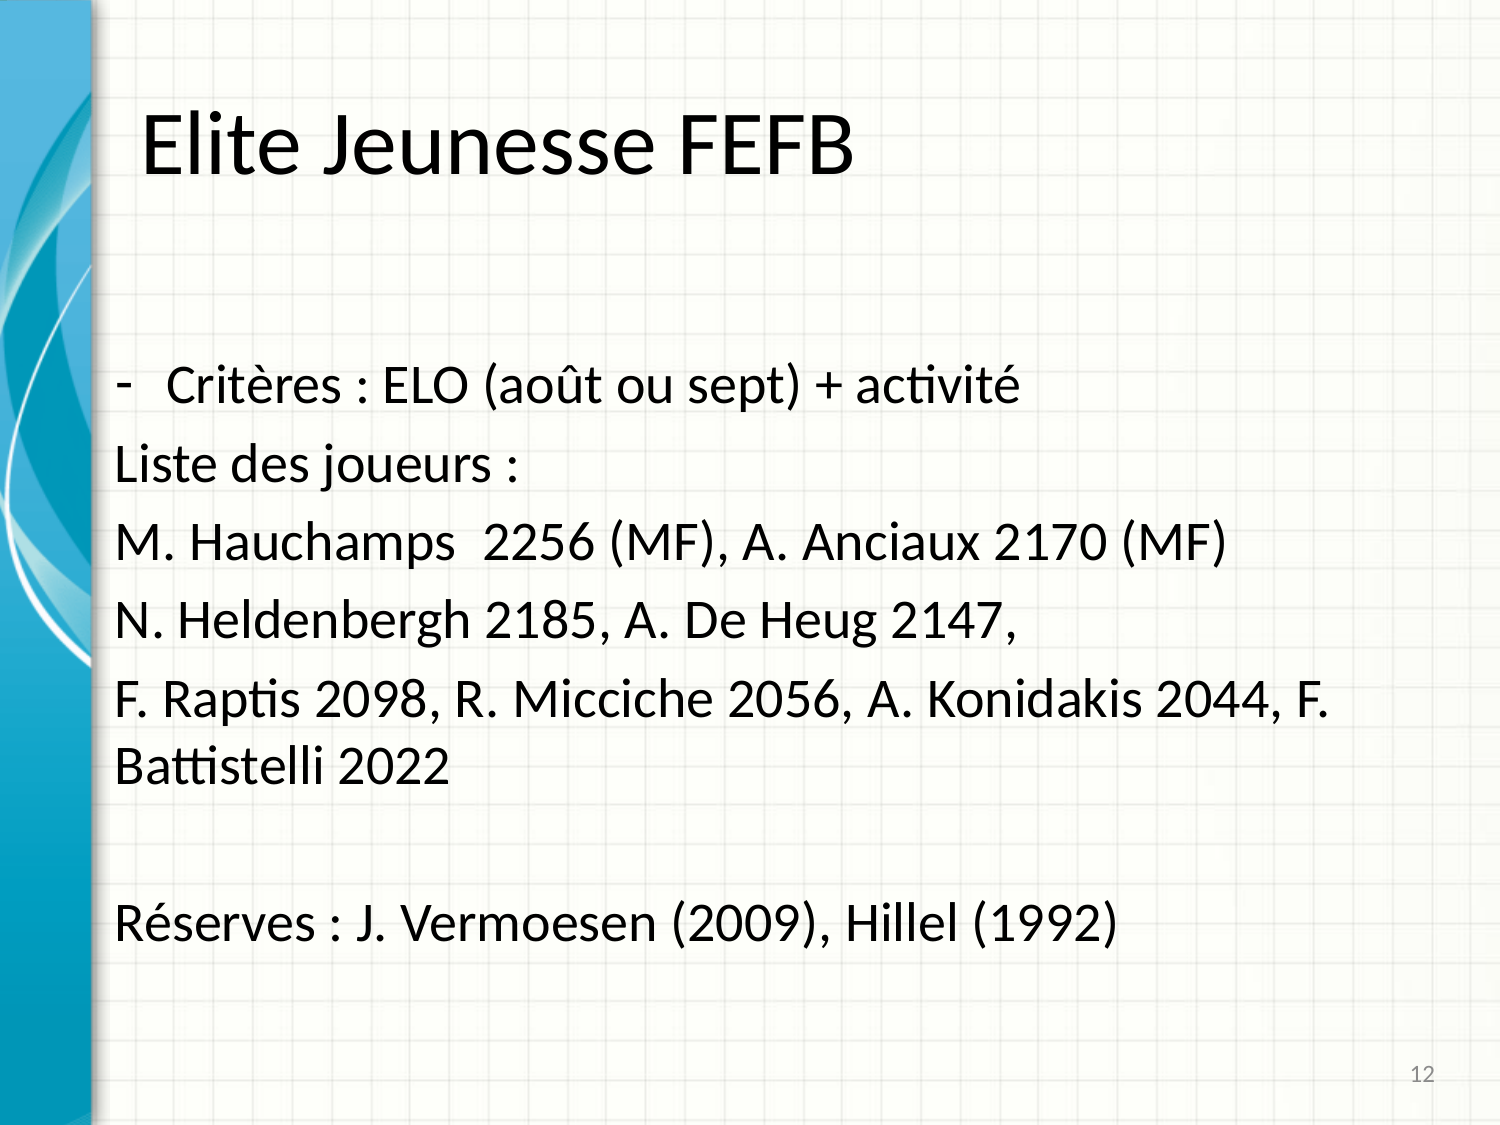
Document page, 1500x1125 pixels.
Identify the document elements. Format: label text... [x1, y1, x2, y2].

title Elite Jeunesse FEFB [125, 44, 1450, 232]
list Critères : ELO (août ou sept) + activité Liste des joueurs : M. Hauchamps 2256 (MF), A. Anciaux 2170 (MF) N. Heldenbergh 2185, A. De Heug 2147, F. Raptis 2098, R. Micciche 2056, A. Konidakis 2044, F. Battistelli 2022 Réserves : J. Vermoesen (2009), Hillel (1992) [99, 261, 1475, 967]
slide_number 12 [1100, 1042, 1450, 1103]
picture [0, 0, 1500, 1125]
